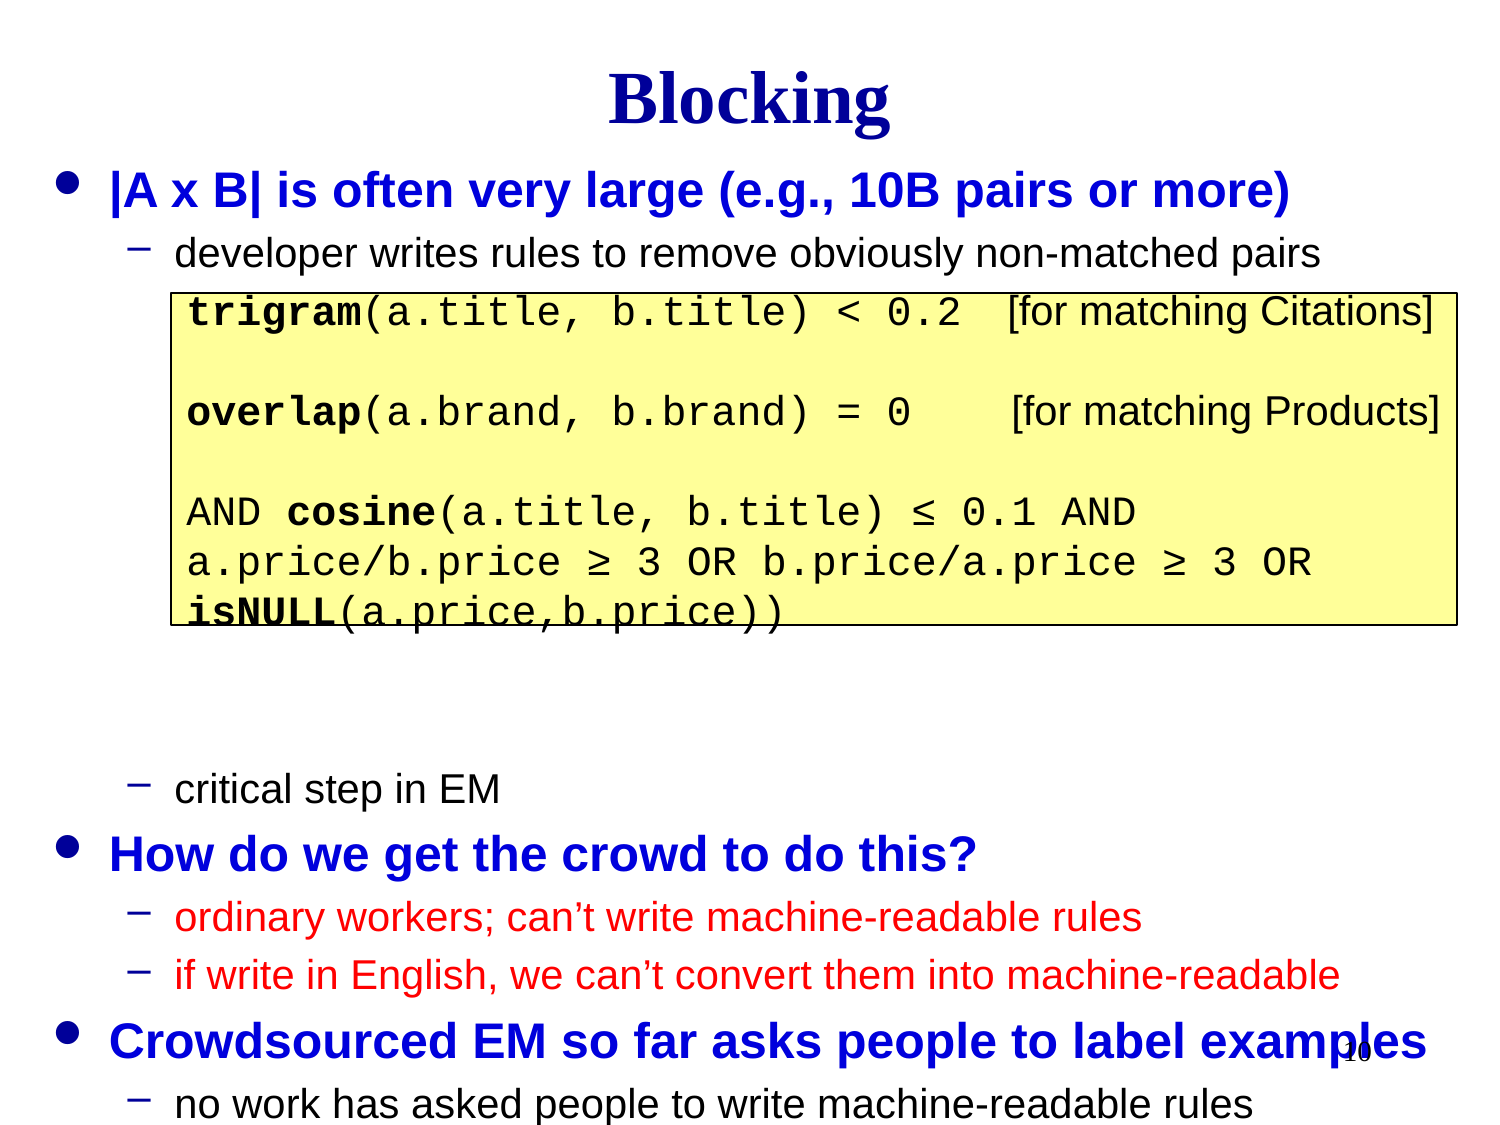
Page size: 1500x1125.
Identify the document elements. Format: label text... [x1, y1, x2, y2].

title Blocking [112, 37, 1388, 149]
list |A x B| is often very large (e.g., 10B pairs or more) developer writes rules to remove obviously non-matched pairs critical step in EM How do we get the crowd to do this? ordinary workers; can’t write machine-readable rules if write in English, we can’t convert them into machine-readable Crowdsourced EM so far asks people to label examples no work has asked people to write machine-readable rules [37, 149, 1463, 1001]
slide_number 10 [1074, 1024, 1388, 1101]
text_box trigram(a.title, b.title) < 0.2 [for matching Citations] overlap(a.brand, b.brand) = 0 [for matching Products] AND cosine(a.title, b.title) ≤ 0.1 AND a.price/b.price ≥ 3 OR b.price/a.price ≥ 3 OR isNULL(a.price,b.price)) [169, 291, 1459, 627]
